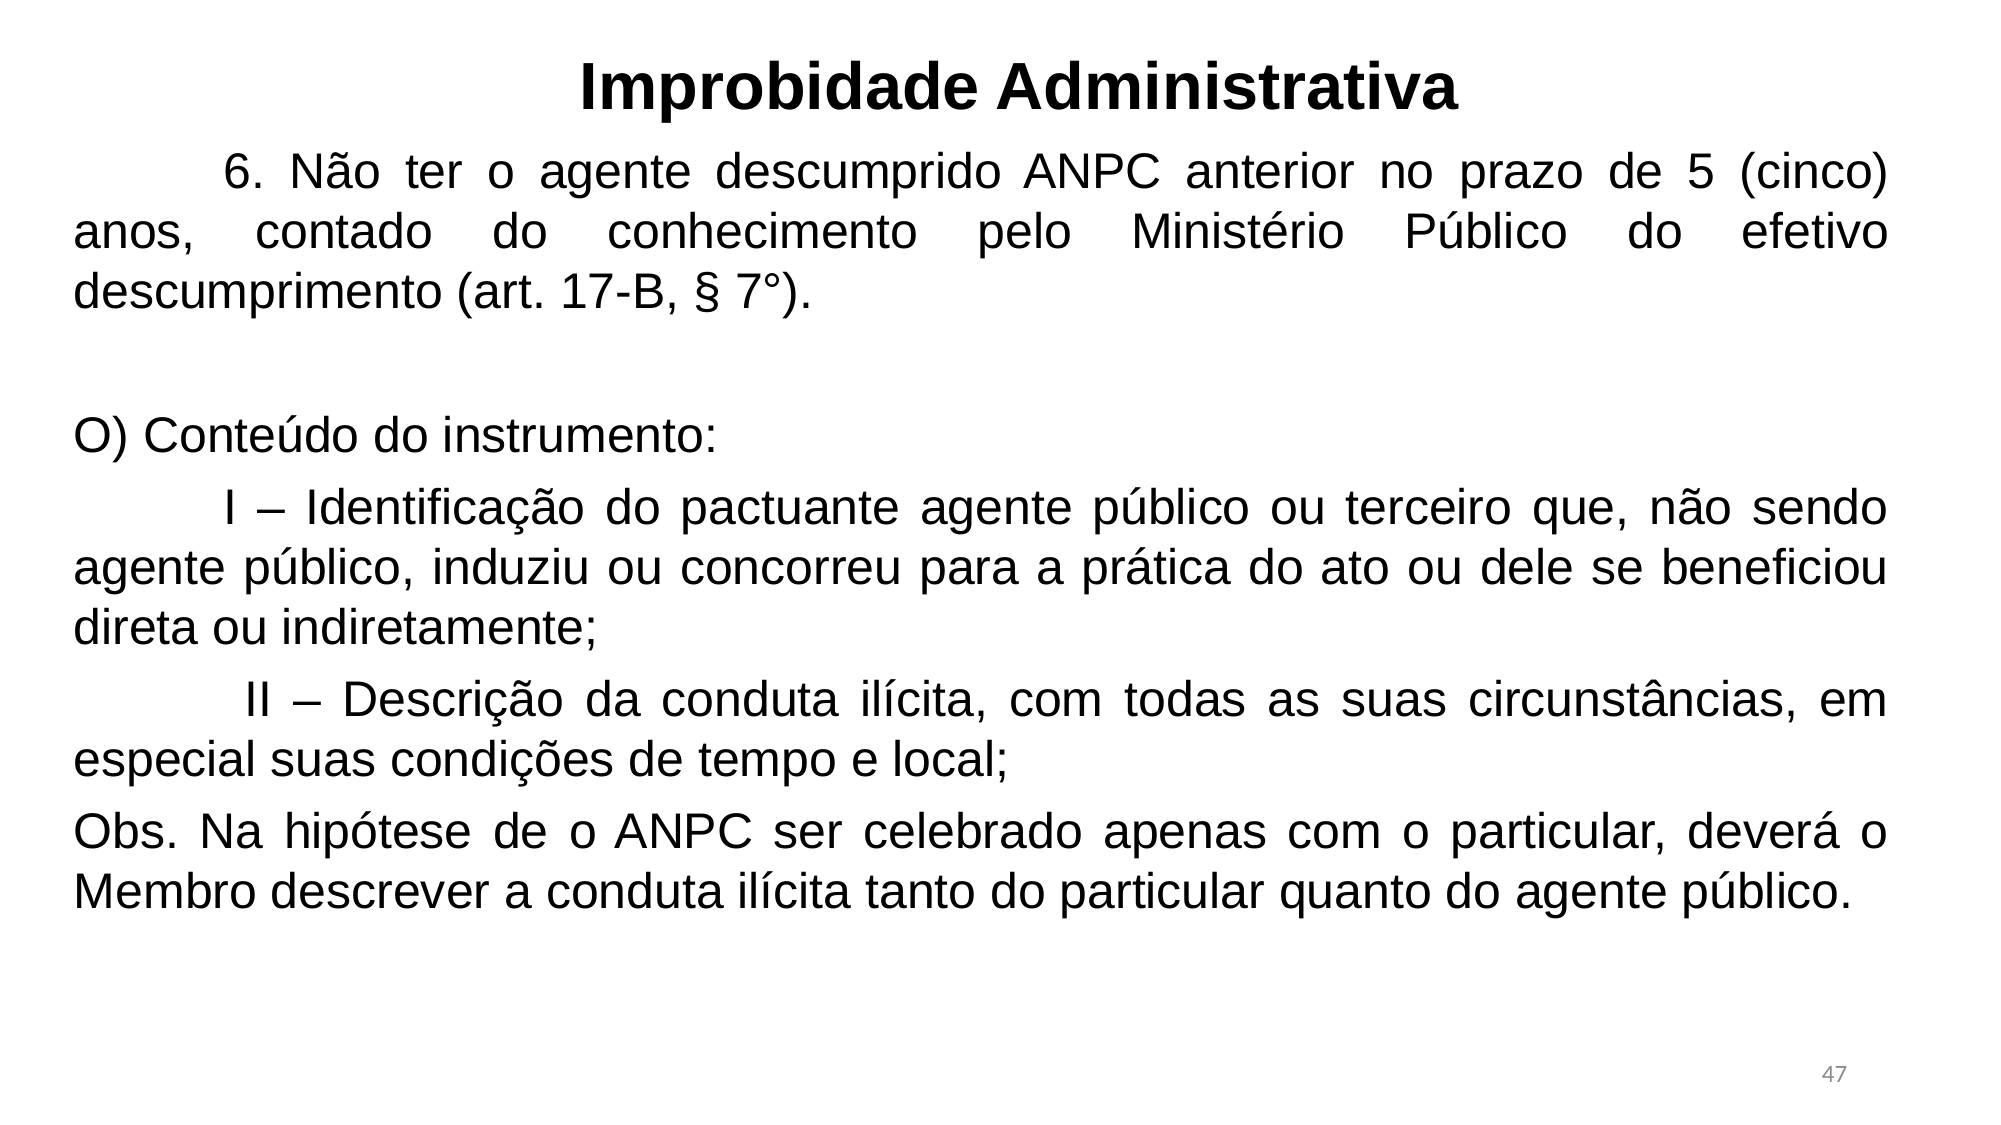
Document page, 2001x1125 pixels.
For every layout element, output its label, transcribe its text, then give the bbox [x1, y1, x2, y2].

text_box Improbidade Administrativa [565, 35, 1474, 130]
text_box 6. Não ter o agente descumprido ANPC anterior no prazo de 5 (cinco) anos, contado do conhecimento pelo Ministério Público do efetivo descumprimento (art. 17-B, § 7°). O) Conteúdo do instrumento: I – Identificação do pactuante agente público ou terceiro que, não sendo agente público, induziu ou concorreu para a prática do ato ou dele se beneficiou direta ou indiretamente; II – Descrição da conduta ilícita, com todas as suas circunstâncias, em especial suas condições de tempo e local; Obs. Na hipótese de o ANPC ser celebrado apenas com o particular, deverá o Membro descrever a conduta ilícita tanto do particular quanto do agente público. [59, 131, 1905, 926]
slide_number 47 [1412, 1042, 1863, 1103]
